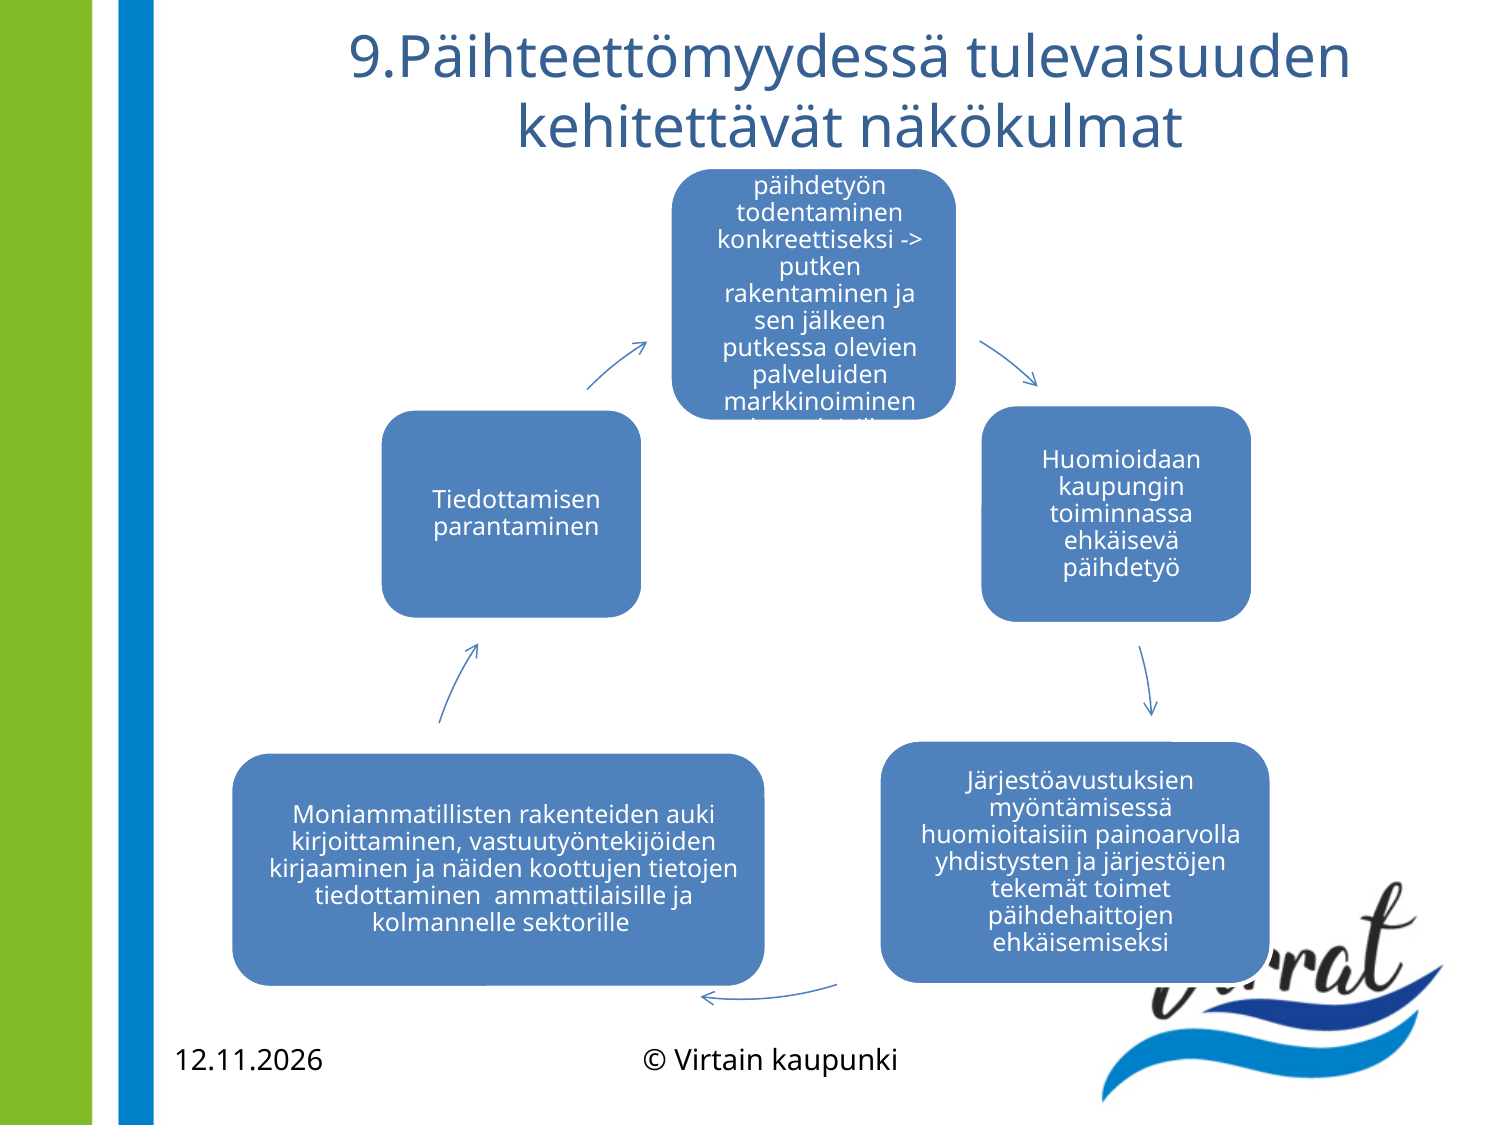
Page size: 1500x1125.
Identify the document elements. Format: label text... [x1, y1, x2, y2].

list 9.Päihteettömyydessä tulevaisuuden kehitettävät näkökulmat [324, 11, 1376, 96]
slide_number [159, 1034, 510, 1094]
footer © Virtain kaupunki [627, 1034, 959, 1094]
picture [0, 0, 1500, 1125]
